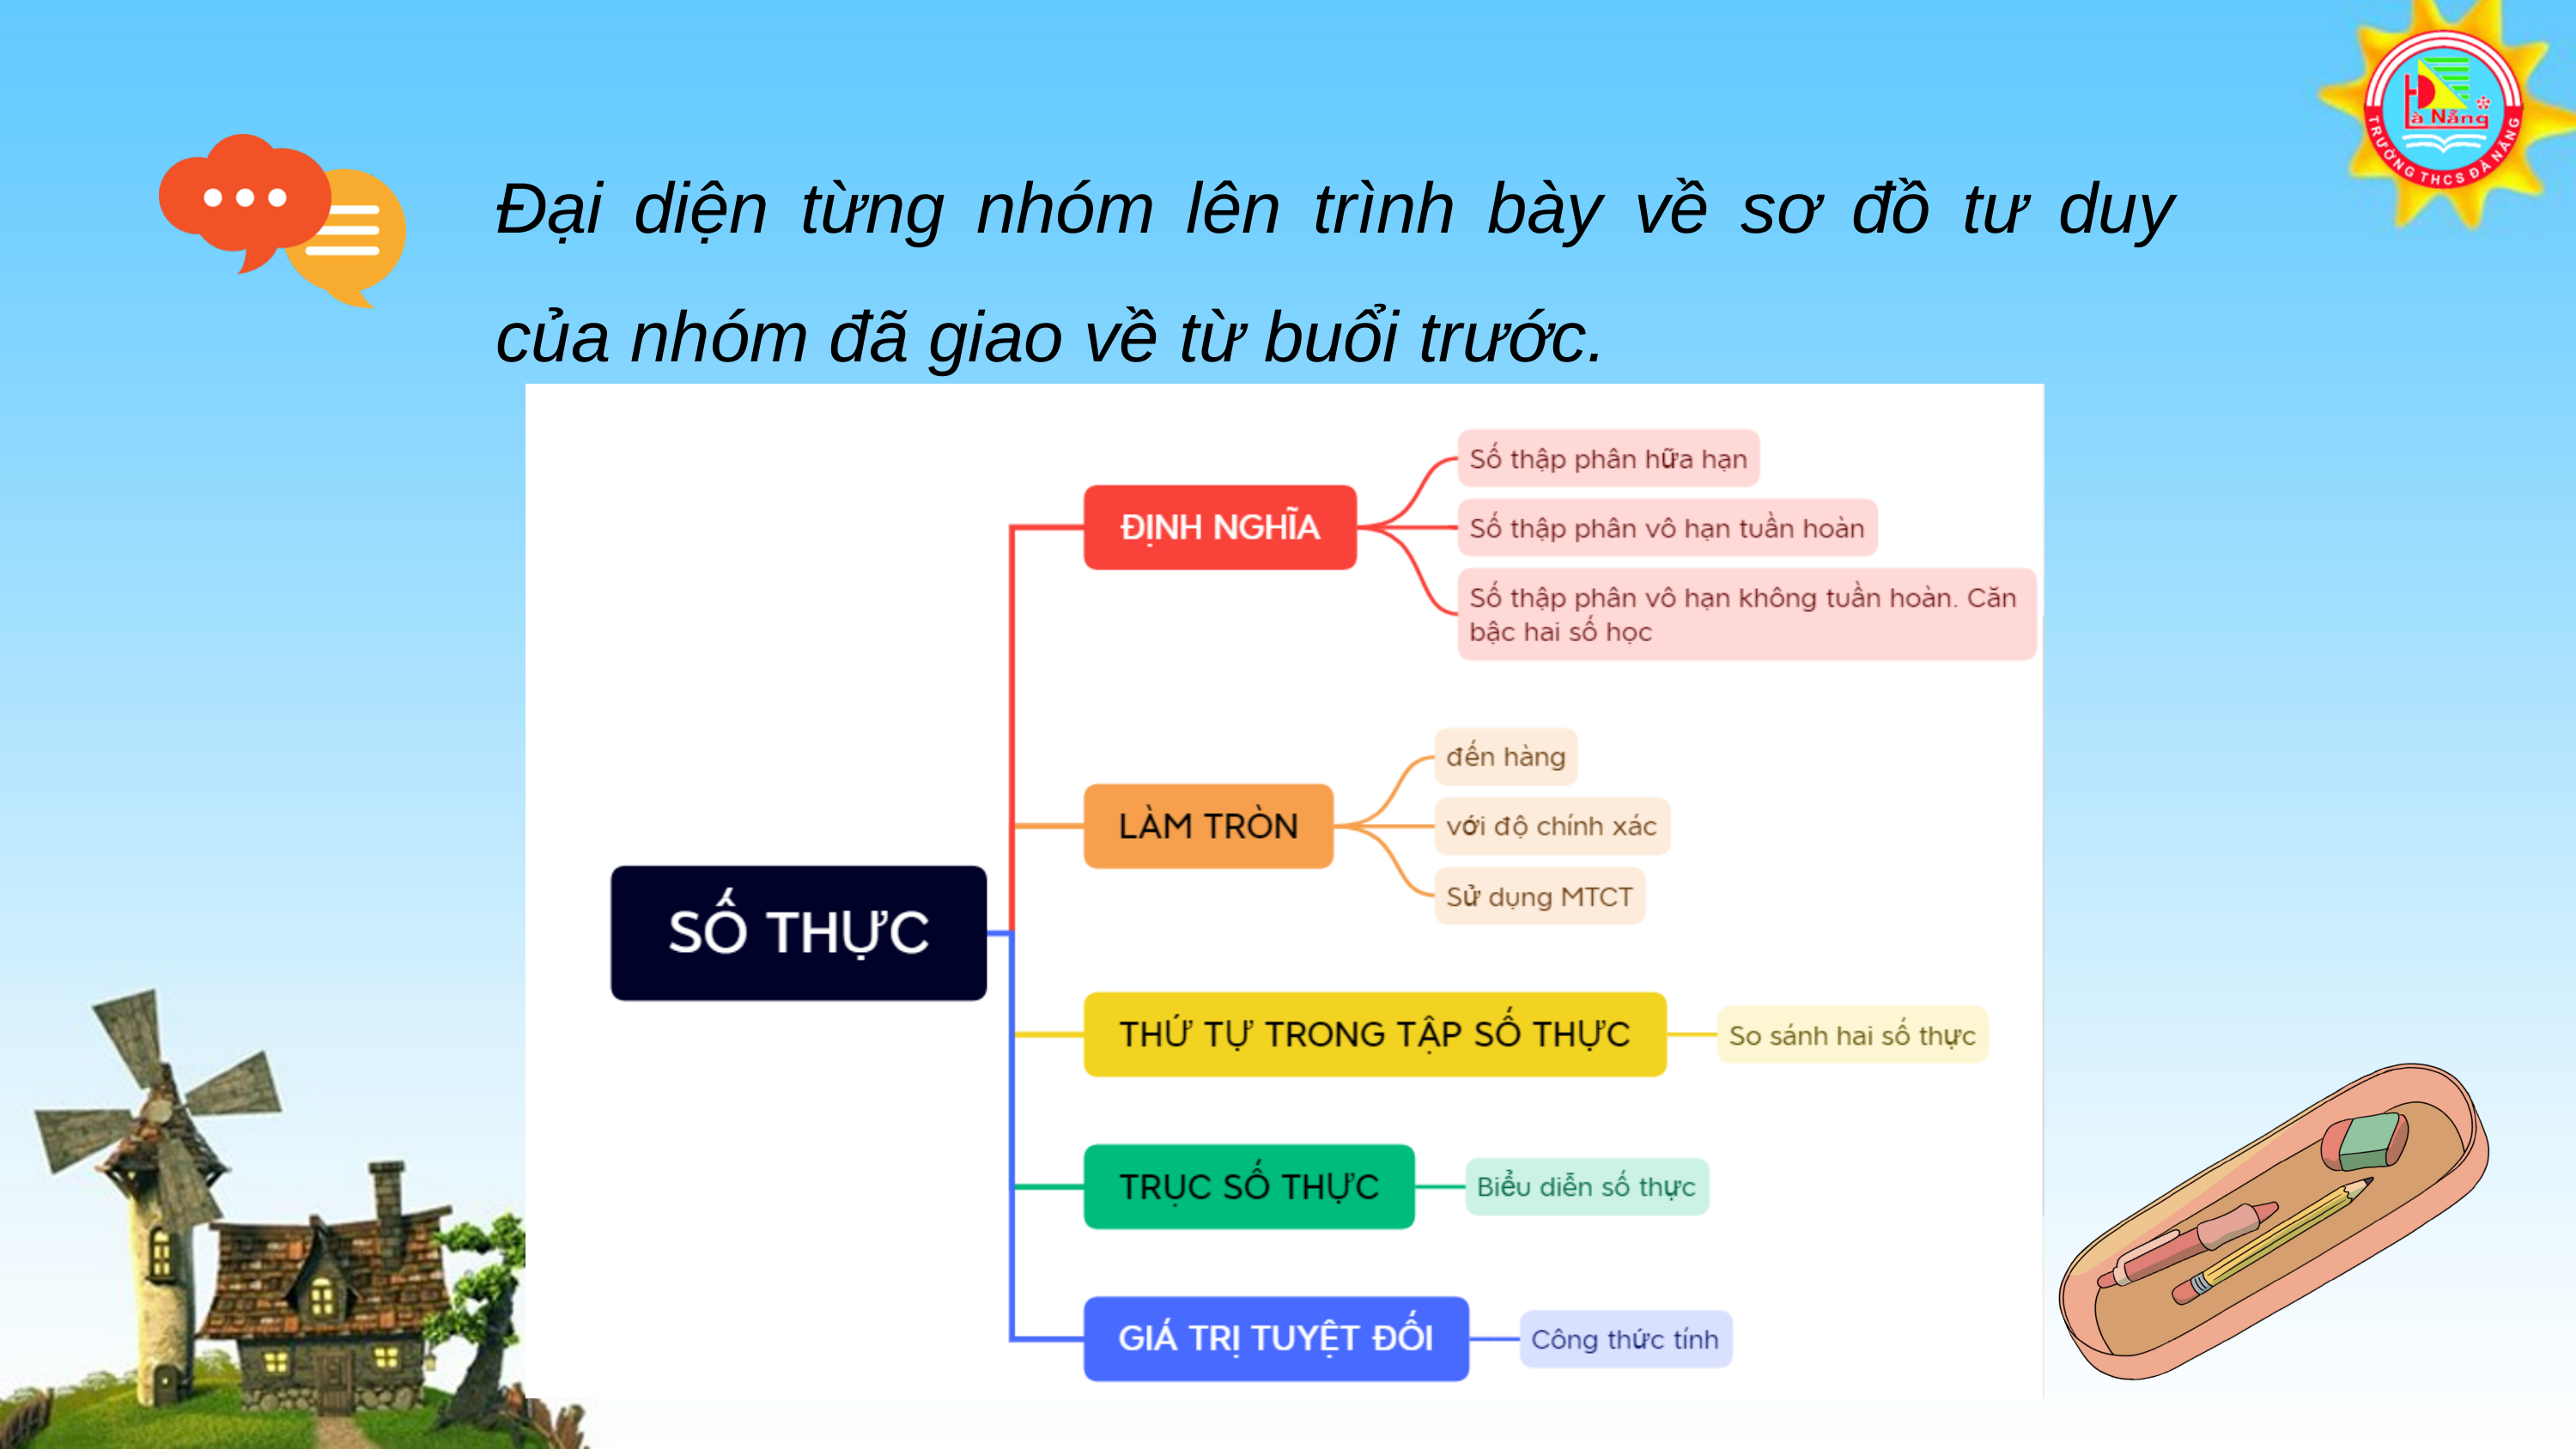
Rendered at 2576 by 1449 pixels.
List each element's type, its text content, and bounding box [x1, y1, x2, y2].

picture [0, 0, 2576, 1449]
text_box Đại diện từng nhóm lên trình bày về sơ đồ tư duy của nhóm đã giao về từ buổi trước. [483, 112, 2189, 383]
